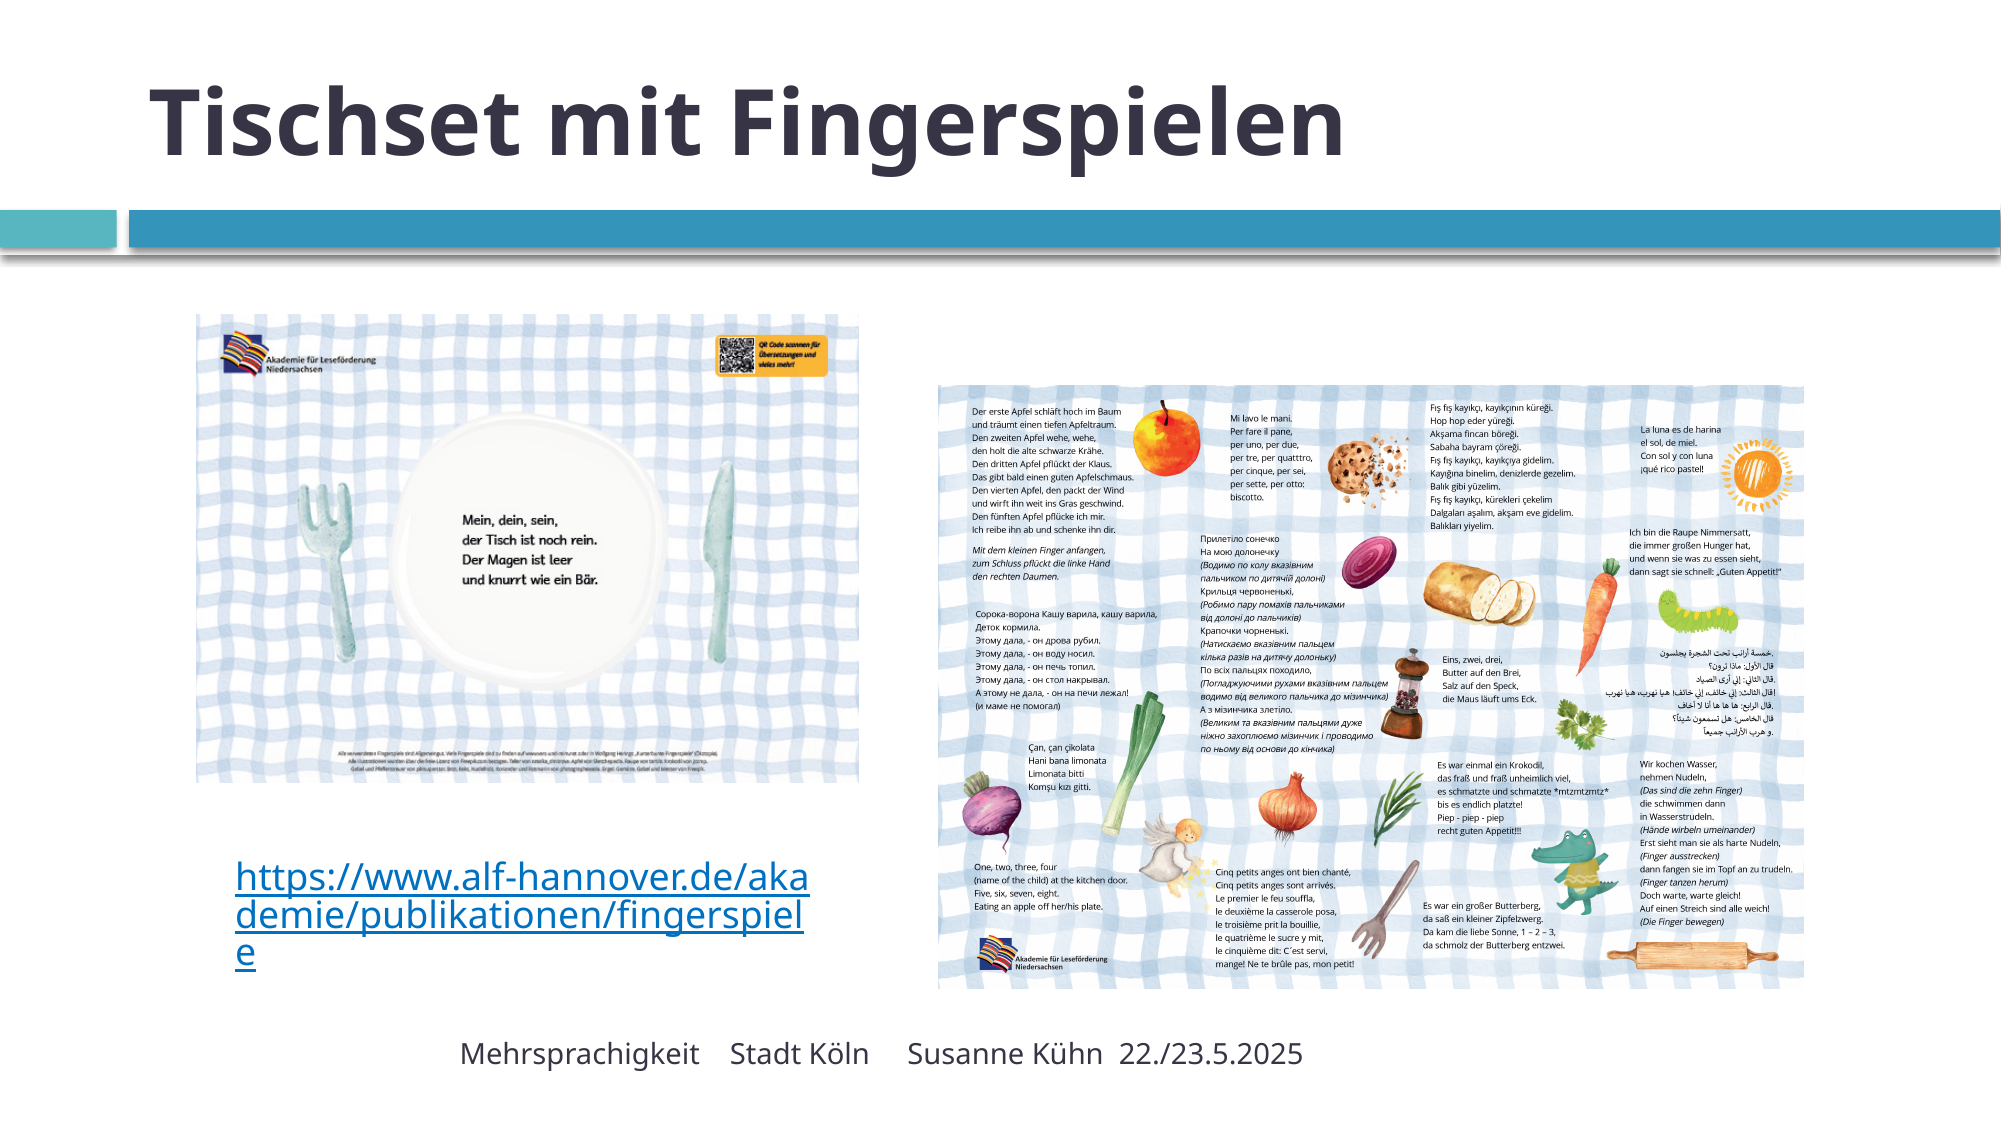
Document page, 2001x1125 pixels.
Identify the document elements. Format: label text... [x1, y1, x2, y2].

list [196, 314, 859, 784]
title Tischset mit Fingerspielen [133, 37, 1918, 200]
picture [938, 385, 1804, 990]
footer Mehrsprachigkeit Stadt Köln Susanne Kühn 22./23.5.2025 [133, 1024, 1319, 1085]
text_box https://www.alf-hannover.de/akademie/publikationen/fingerspiele [220, 845, 835, 957]
